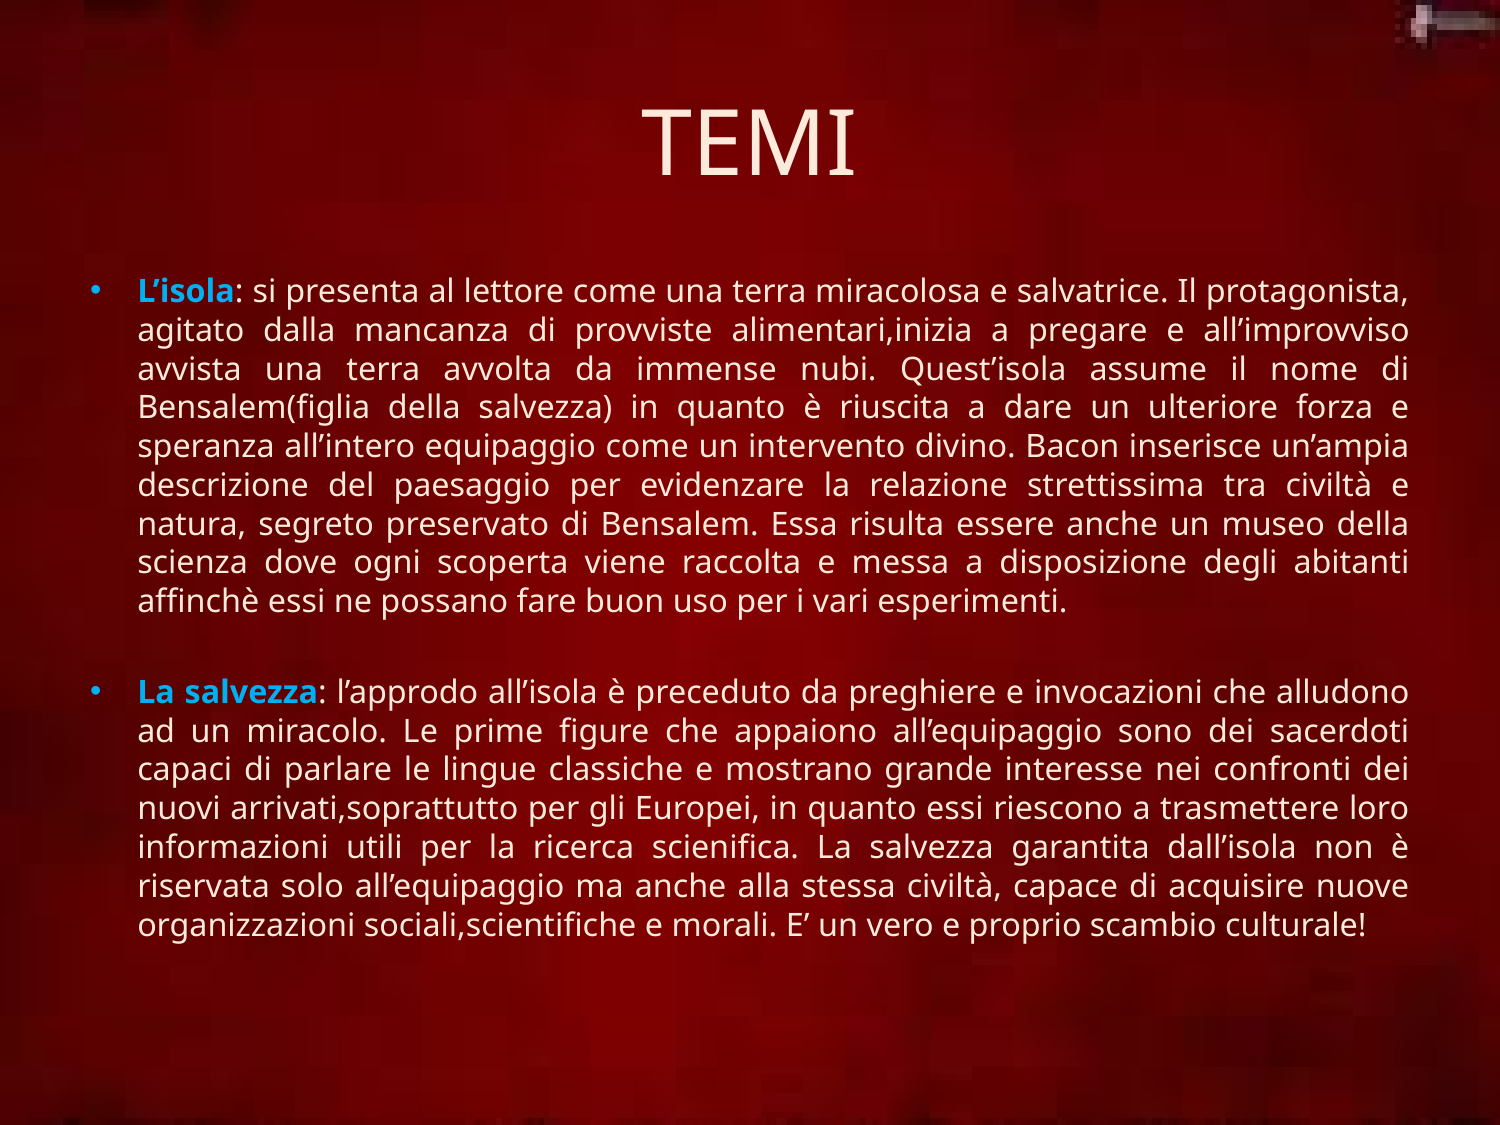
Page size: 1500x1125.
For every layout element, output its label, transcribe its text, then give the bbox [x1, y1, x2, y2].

list L’isola: si presenta al lettore come una terra miracolosa e salvatrice. Il protagonista, agitato dalla mancanza di provviste alimentari,inizia a pregare e all’improvviso avvista una terra avvolta da immense nubi. Quest’isola assume il nome di Bensalem(figlia della salvezza) in quanto è riuscita a dare un ulteriore forza e speranza all’intero equipaggio come un intervento divino. Bacon inserisce un’ampia descrizione del paesaggio per evidenzare la relazione strettissima tra civiltà e natura, segreto preservato di Bensalem. Essa risulta essere anche un museo della scienza dove ogni scoperta viene raccolta e messa a disposizione degli abitanti affinchè essi ne possano fare buon uso per i vari esperimenti. La salvezza: l’approdo all’isola è preceduto da preghiere e invocazioni che alludono ad un miracolo. Le prime figure che appaiono all’equipaggio sono dei sacerdoti capaci di parlare le lingue classiche e mostrano grande interesse nei confronti dei nuovi arrivati,soprattutto per gli Europei, in quanto essi riescono a trasmettere loro informazioni utili per la ricerca scienifica. La salvezza garantita dall’isola non è riservata solo all’equipaggio ma anche alla stessa civiltà, capace di acquisire nuove organizzazioni sociali,scientifiche e morali. E’ un vero e proprio scambio culturale! [75, 262, 1425, 1005]
title TEMI [75, 45, 1425, 233]
picture [0, 0, 1500, 1125]
